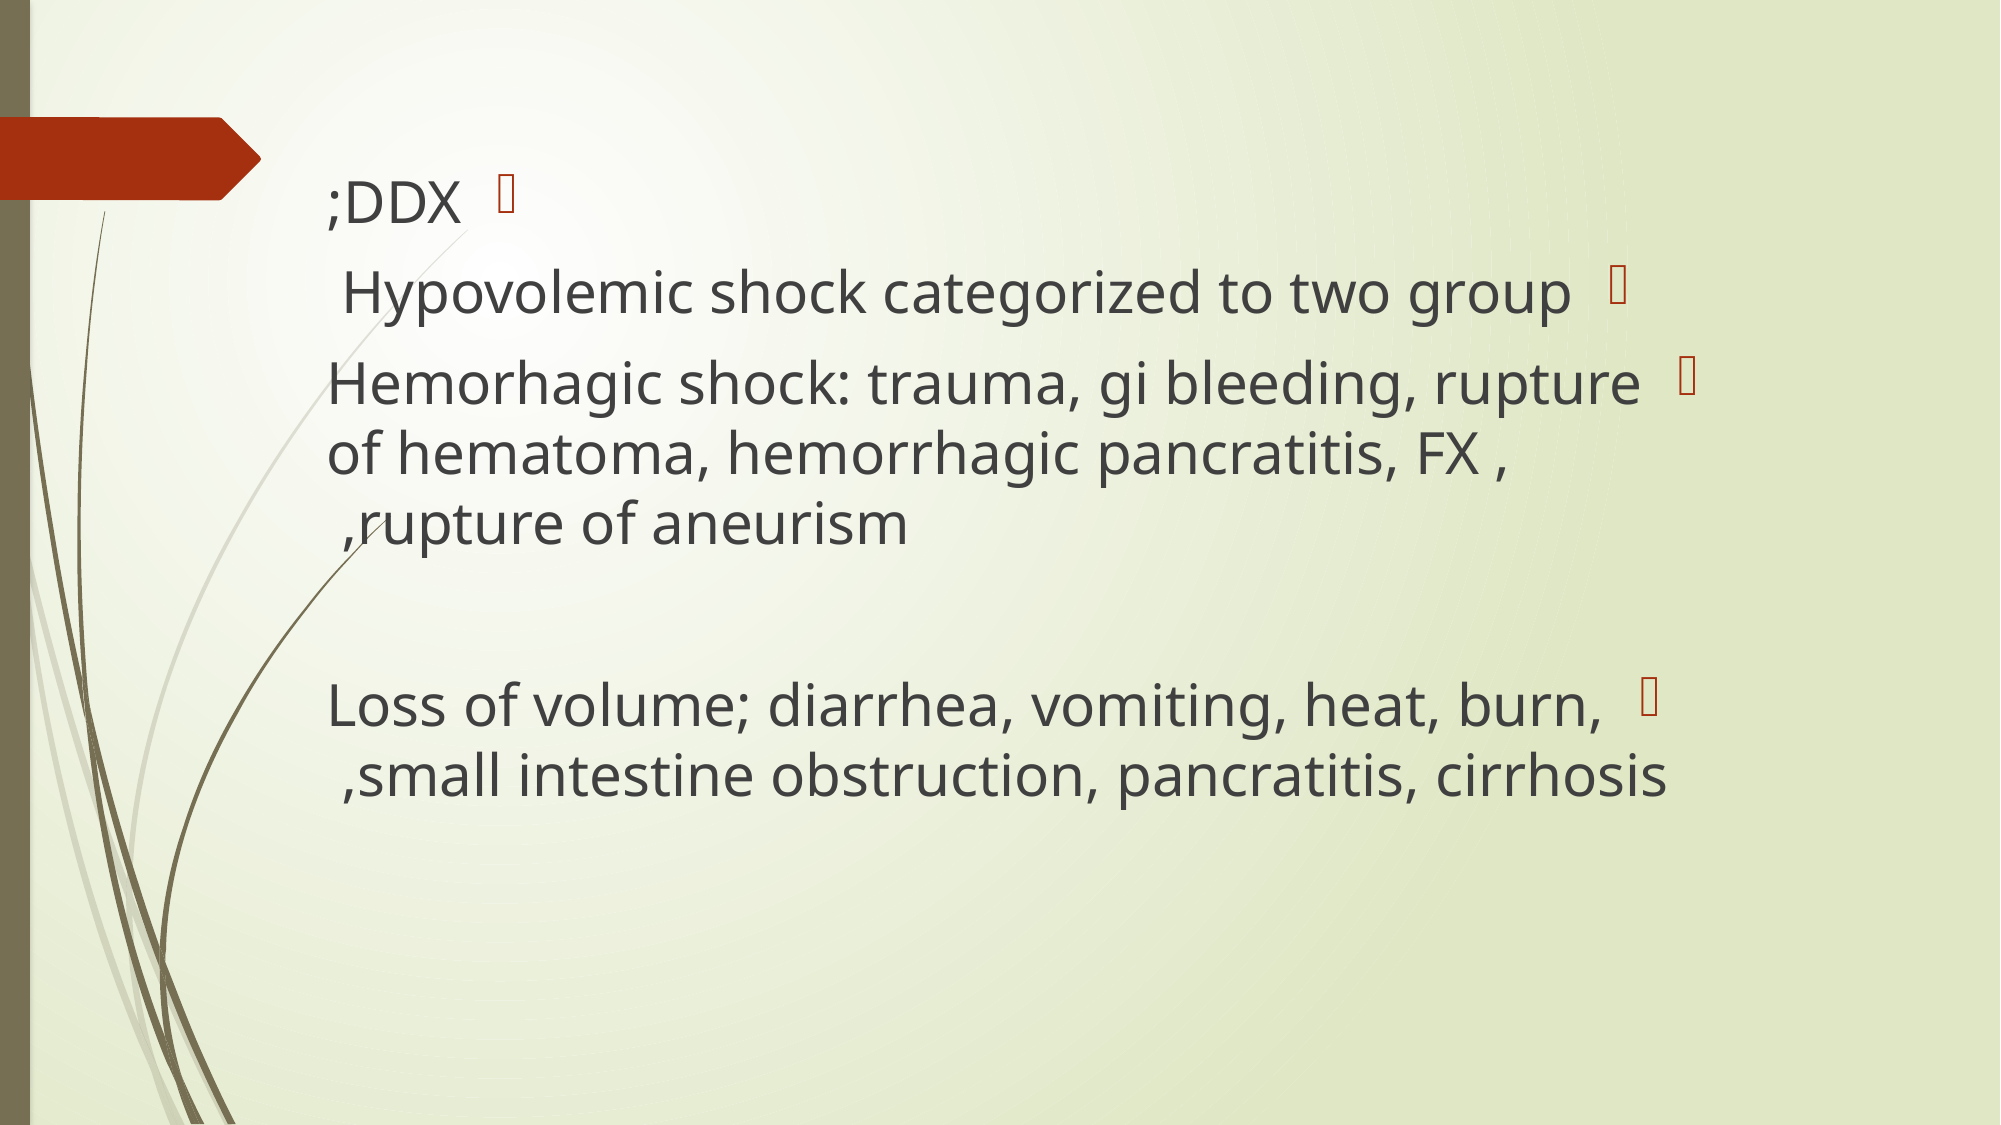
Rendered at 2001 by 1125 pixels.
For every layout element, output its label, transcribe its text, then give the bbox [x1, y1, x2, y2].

list DDX; Hypovolemic shock categorized to two group Hemorhagic shock: trauma, gi bleeding, rupture of hematoma, hemorrhagic pancratitis, FX , rupture of aneurism, Loss of volume; diarrhea, vomiting, heat, burn, small intestine obstruction, pancratitis, cirrhosis, [311, 157, 1774, 902]
